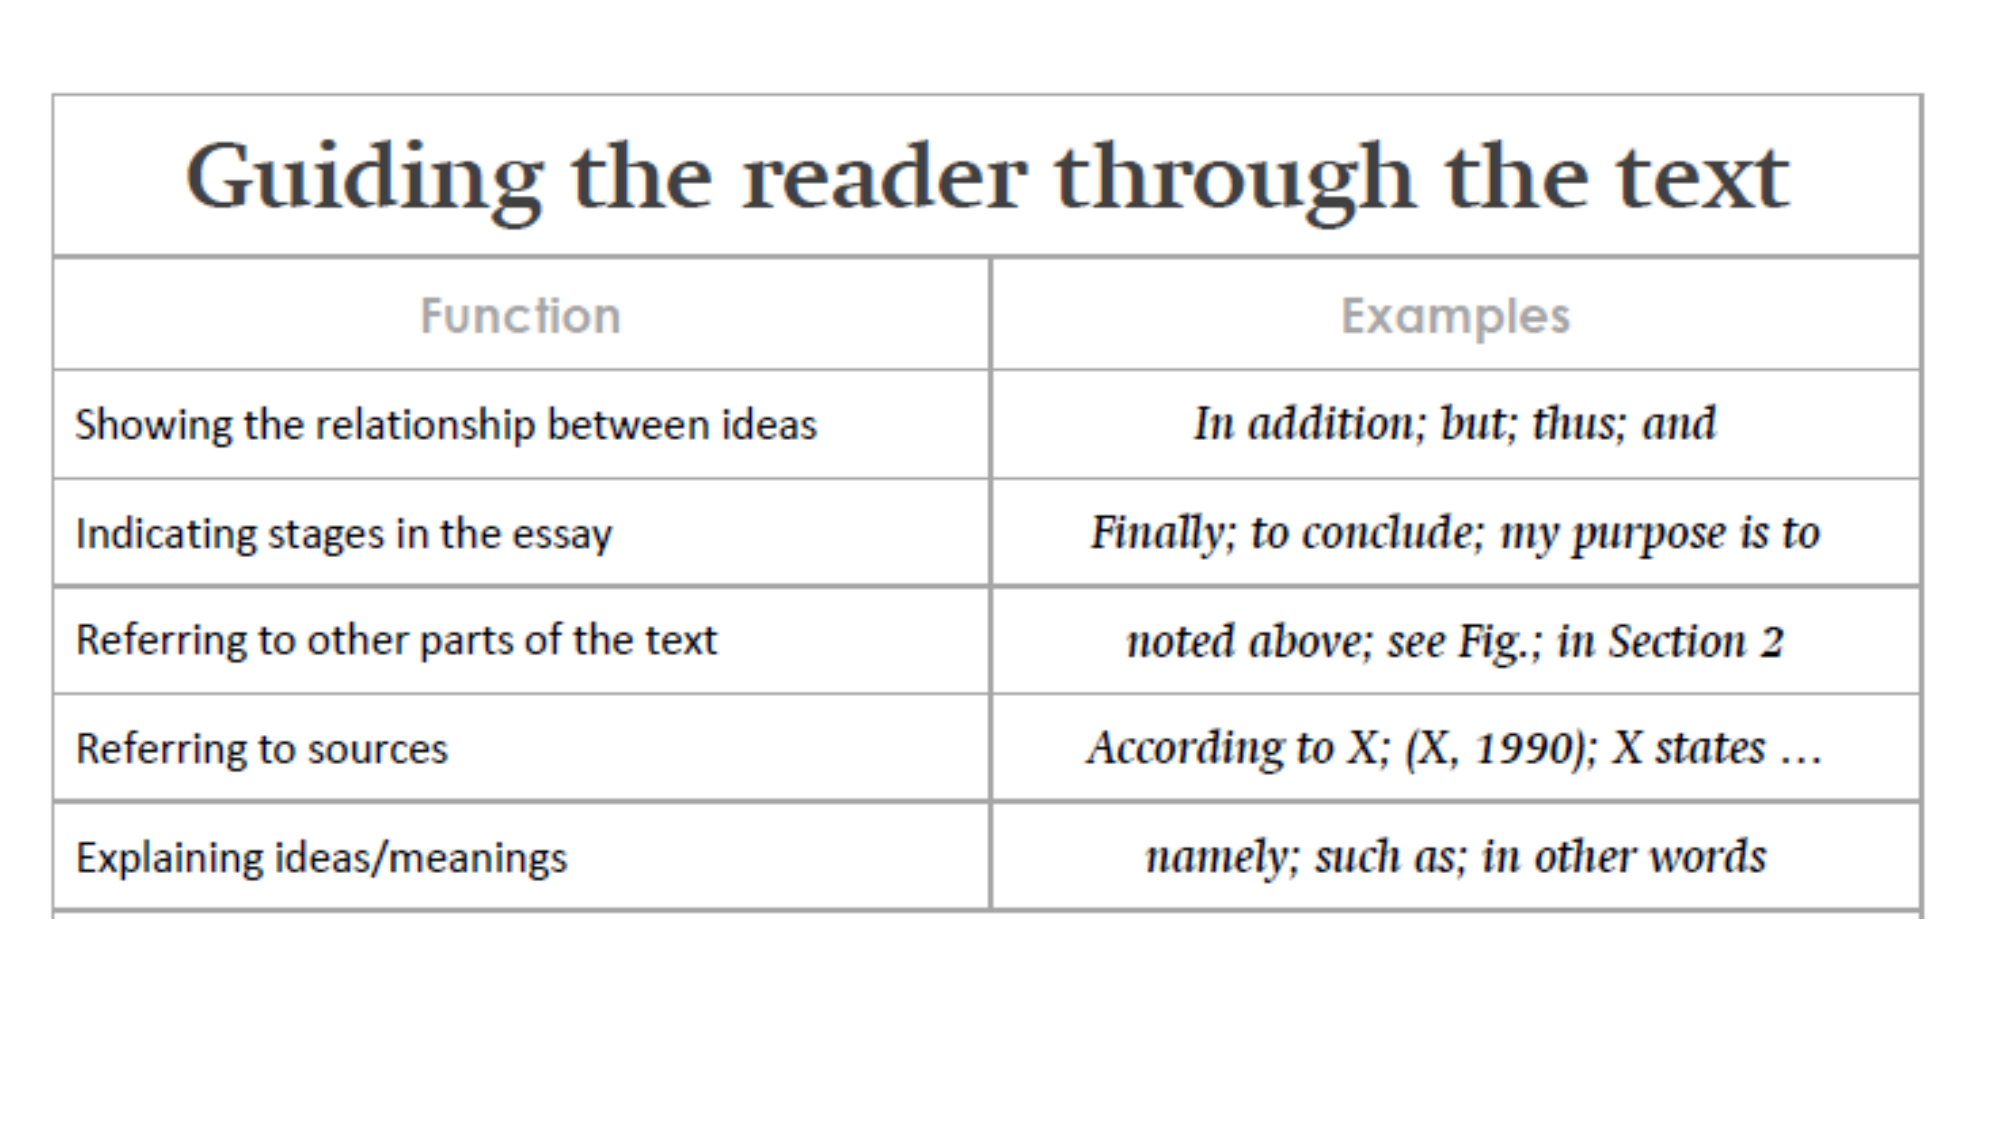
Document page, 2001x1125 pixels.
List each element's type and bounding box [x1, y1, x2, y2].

picture [47, 75, 1934, 919]
